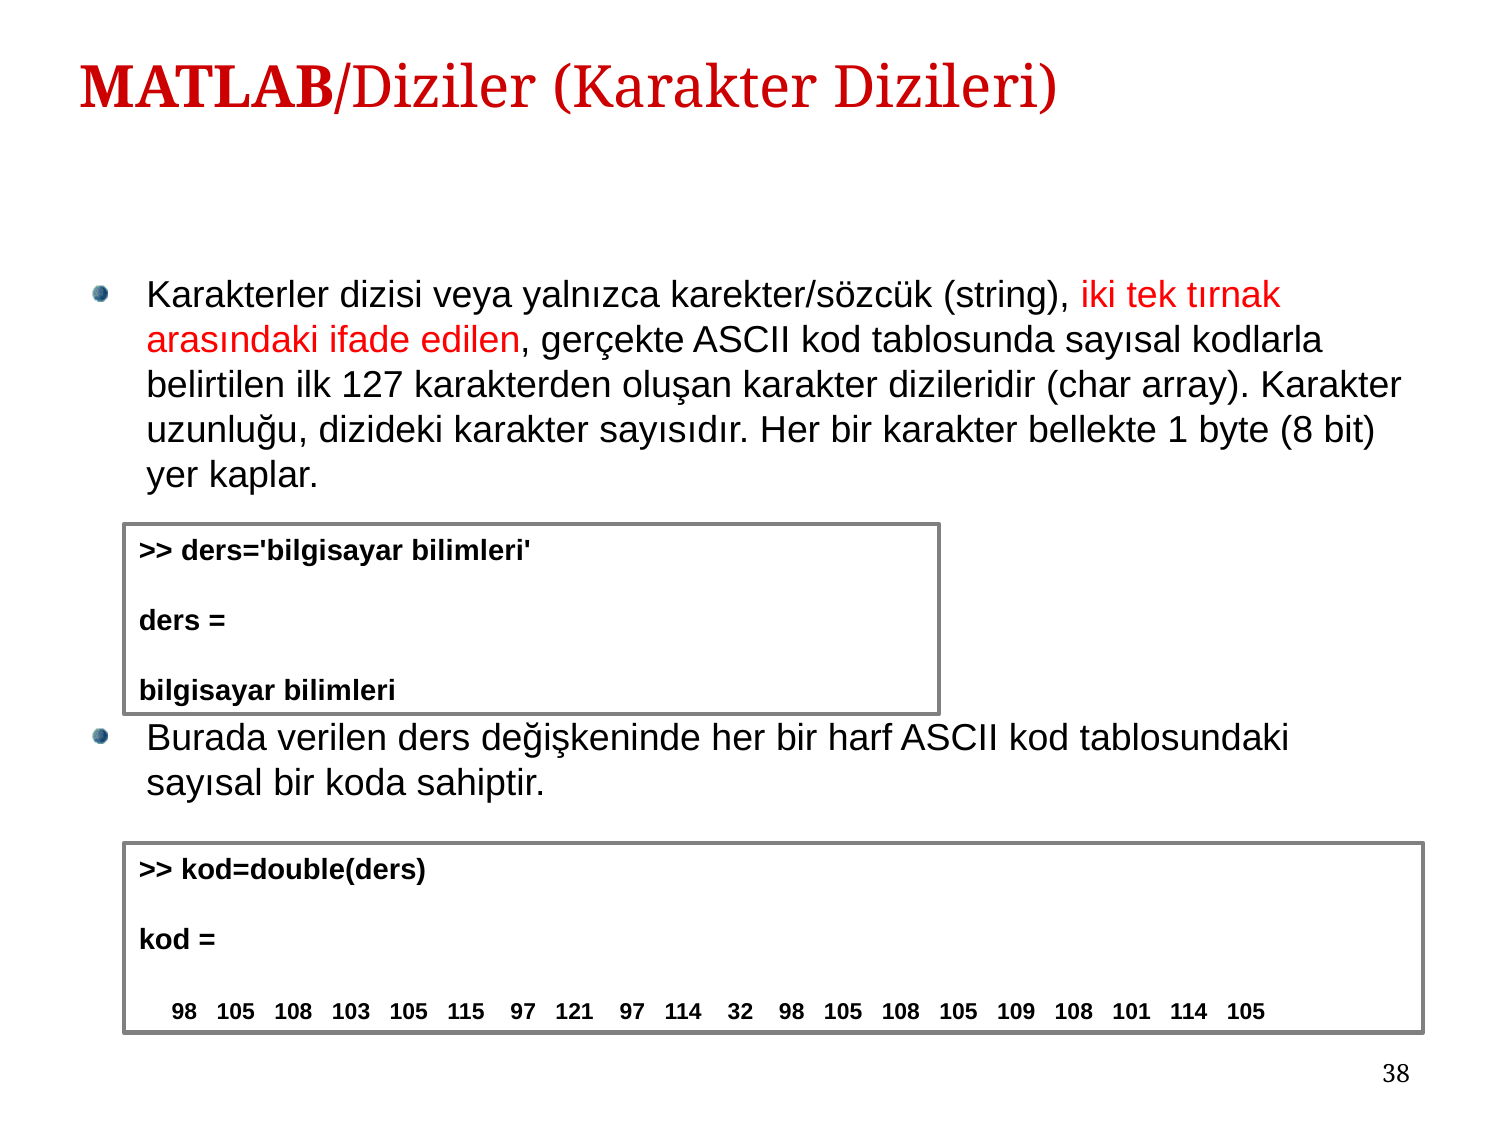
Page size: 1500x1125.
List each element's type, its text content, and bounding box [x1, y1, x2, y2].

text_box >> ders='bilgisayar bilimleri' ders = bilgisayar bilimleri [123, 524, 939, 714]
slide_number 38 [1074, 1023, 1426, 1100]
picture [90, 283, 108, 302]
picture [90, 726, 108, 744]
title MATLAB/Diziler (Karakter Dizileri) [64, 41, 1416, 182]
text_box >> kod=double(ders) kod = 98 105 108 103 105 115 97 121 97 114 32 98 105 108 105 109 108 101 114 105 [123, 843, 1424, 1033]
list Karakterler dizisi veya yalnızca karekter/sözcük (string), iki tek tırnak arasındaki ifade edilen, gerçekte ASCII kod tablosunda sayısal kodlarla belirtilen ilk 127 karakterden oluşan karakter dizileridir (char array). Karakter uzunluğu, dizideki karakter sayısıdır. Her bir karakter bellekte 1 byte (8 bit) yer kaplar. Burada verilen ders değişkeninde her bir harf ASCII kod tablosundaki sayısal bir koda sahiptir. [74, 262, 1426, 1006]
